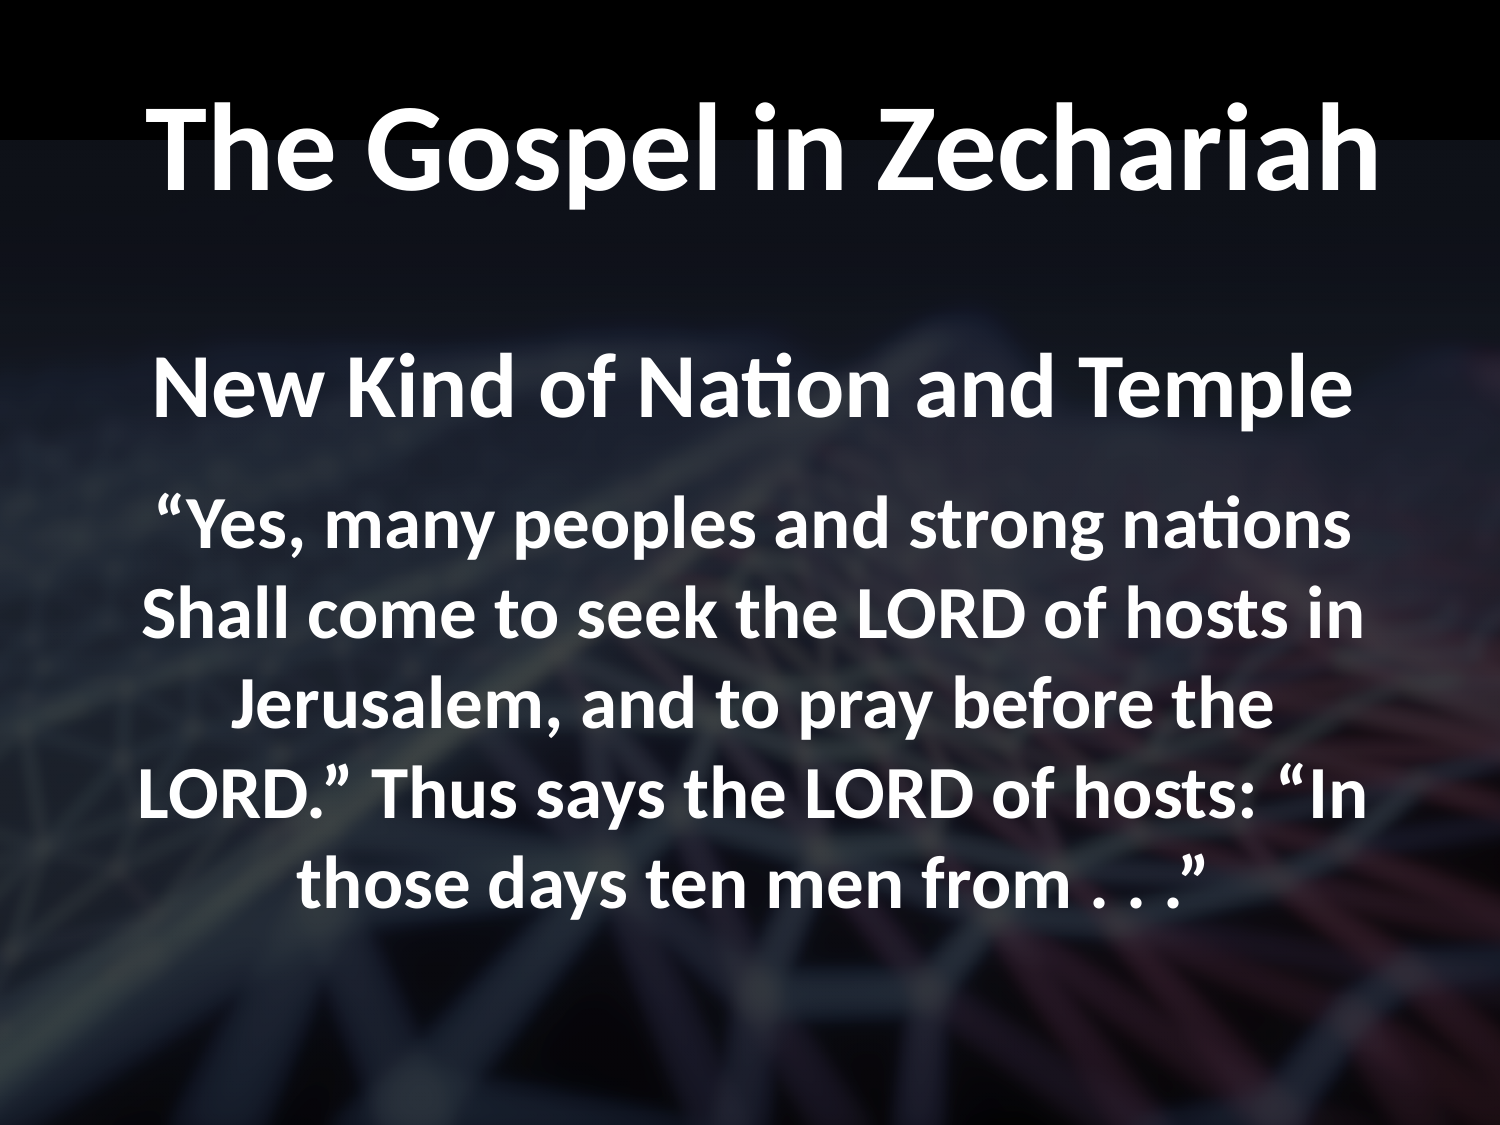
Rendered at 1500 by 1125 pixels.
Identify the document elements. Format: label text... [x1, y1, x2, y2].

text_box The Gospel in Zechariah [76, 57, 1453, 140]
picture [0, 140, 1500, 1125]
